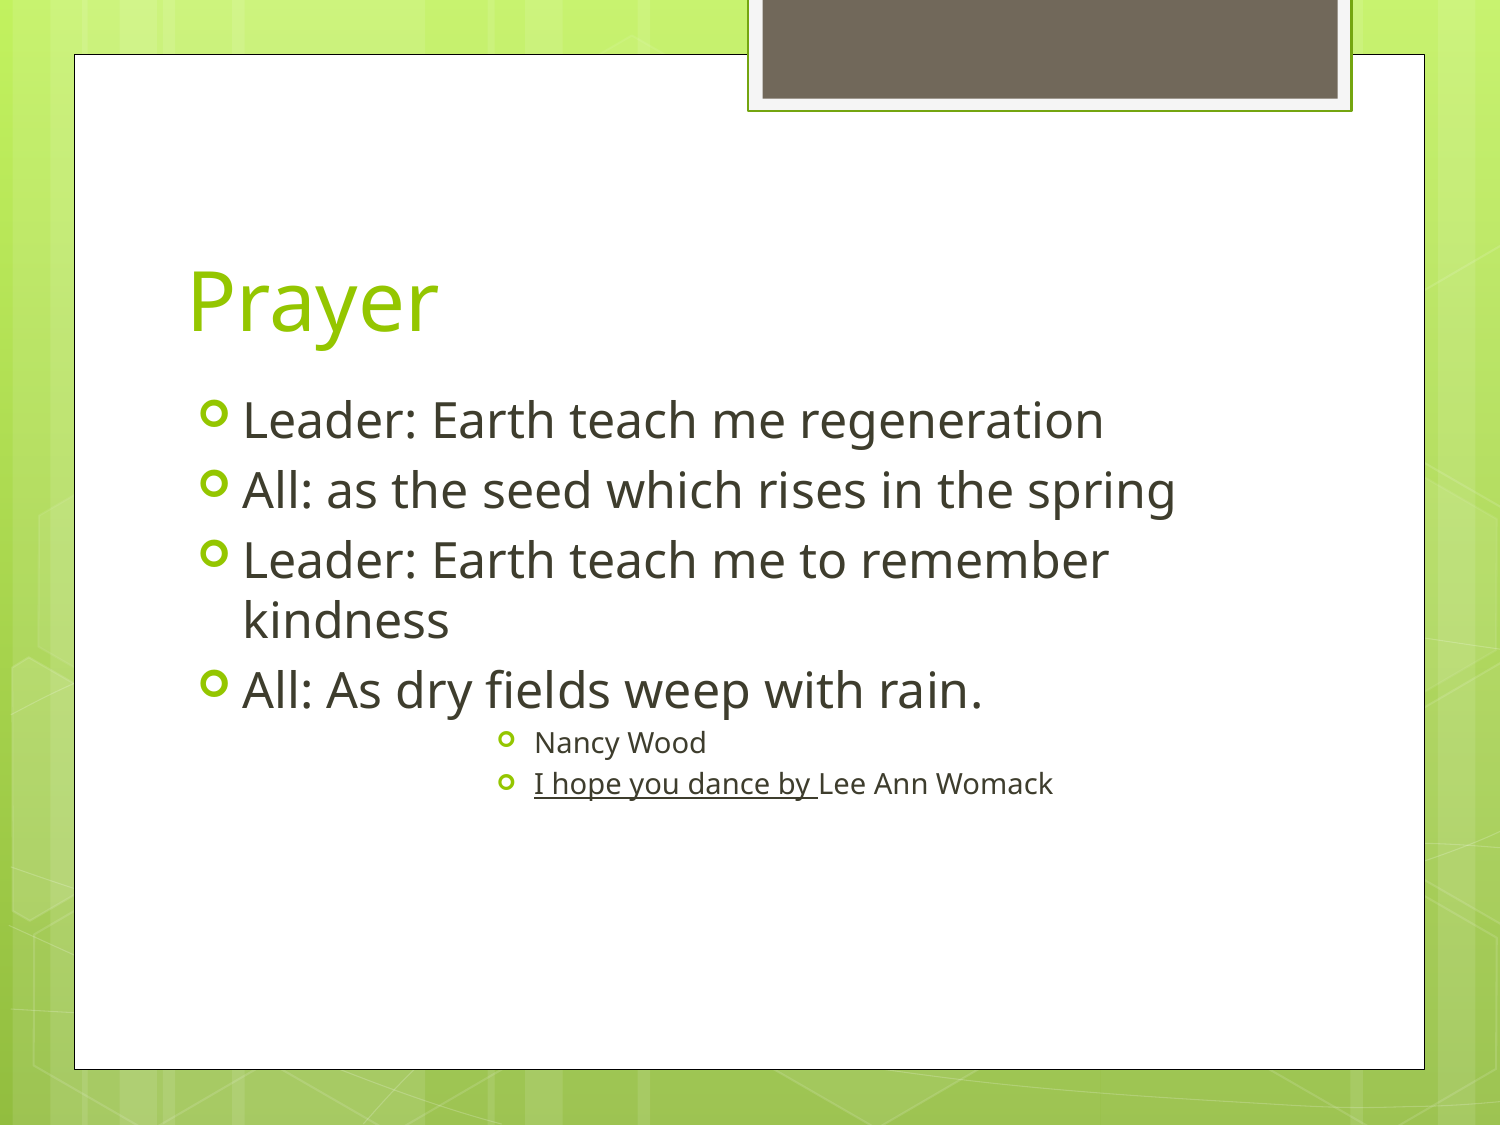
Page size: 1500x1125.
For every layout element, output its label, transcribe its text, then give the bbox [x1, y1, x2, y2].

title Prayer [171, 168, 1324, 357]
list Leader: Earth teach me regeneration All: as the seed which rises in the spring Leader: Earth teach me to remember kindness All: As dry fields weep with rain. Nancy Wood I hope you dance by Lee Ann Womack [171, 381, 1283, 957]
